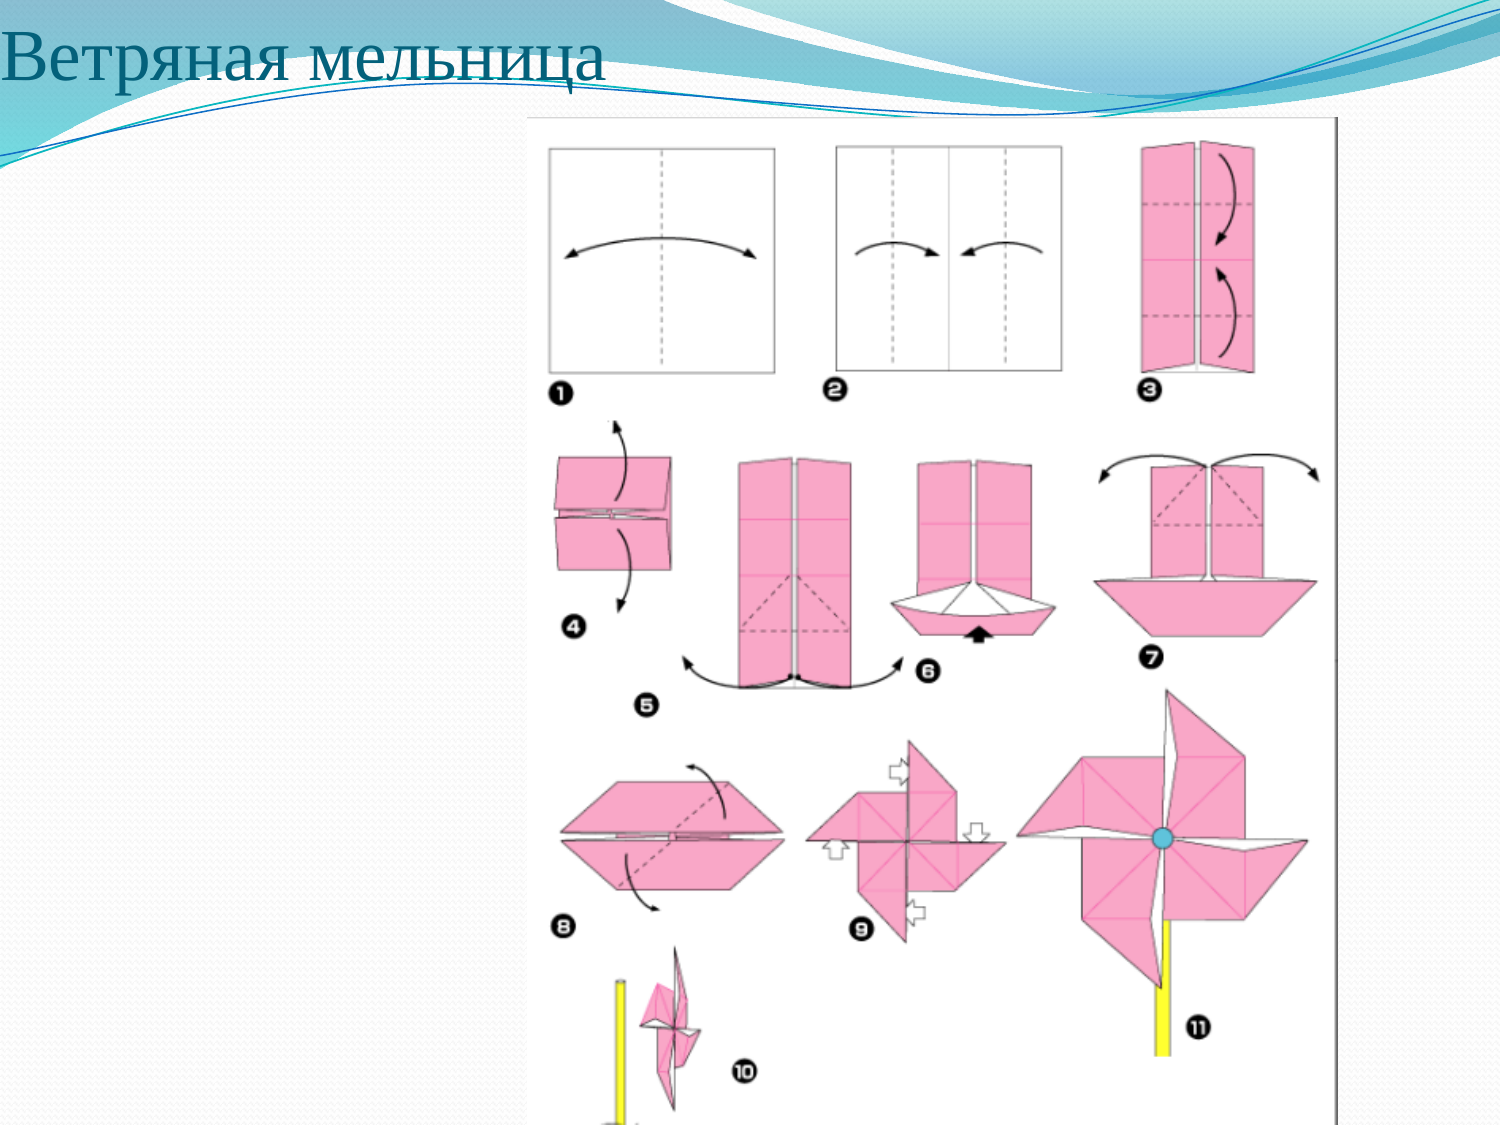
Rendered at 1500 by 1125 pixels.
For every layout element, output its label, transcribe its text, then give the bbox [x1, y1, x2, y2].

picture [527, 116, 1338, 1125]
title Ветряная мельница [0, 0, 797, 96]
